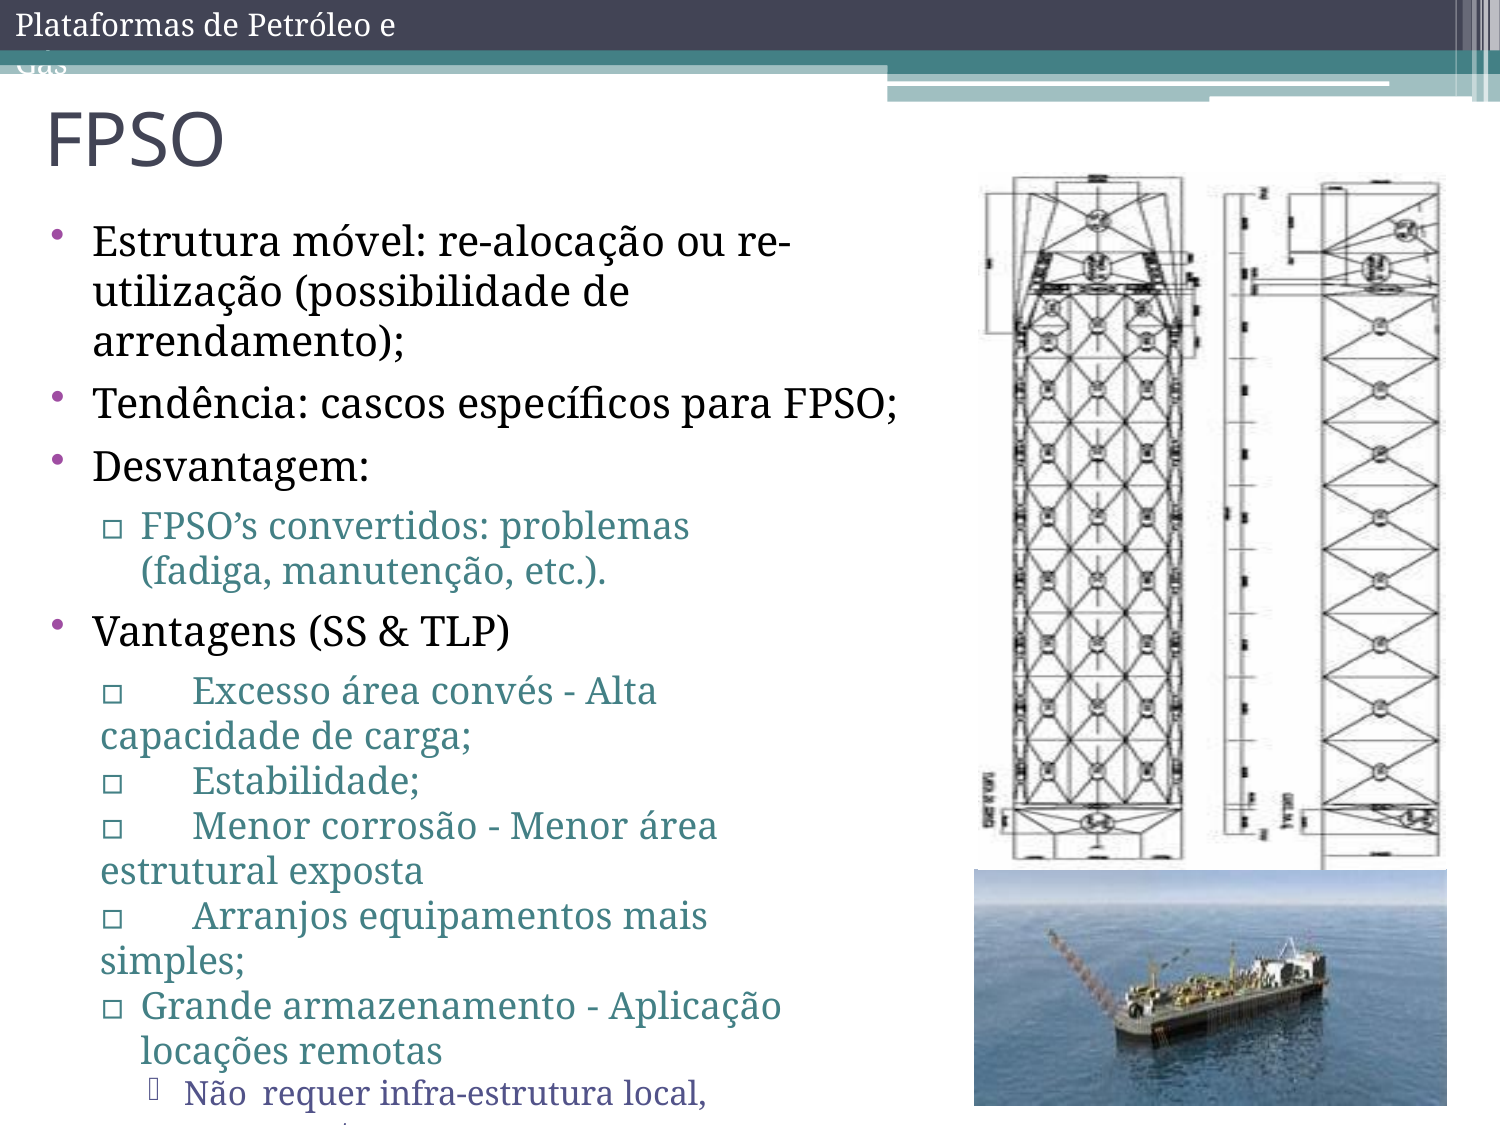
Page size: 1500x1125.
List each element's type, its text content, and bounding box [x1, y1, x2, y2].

text_box Estrutura móvel: re-alocação ou re-utilização (possibilidade de arrendamento); Tendência: cascos específicos para FPSO; Desvantagem: ▫ FPSO’s convertidos: problemas (fadiga, manutenção, etc.). Vantagens (SS & TLP) ▫ Excesso área convés - Alta capacidade de carga; ▫ Estabilidade; ▫ Menor corrosão - Menor área estrutural exposta ▫ Arranjos equipamentos mais simples; ▫ Grande armazenamento - Aplicação locações remotas Não requer infra-estrutura local, escoamento produção; SS / TLP : Sem armazenamento – Unidade FSO / óleo-gasoduto; [48, 280, 940, 1125]
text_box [0, 0, 1500, 103]
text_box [974, 172, 1448, 1106]
title FPSO [12, 111, 1488, 280]
